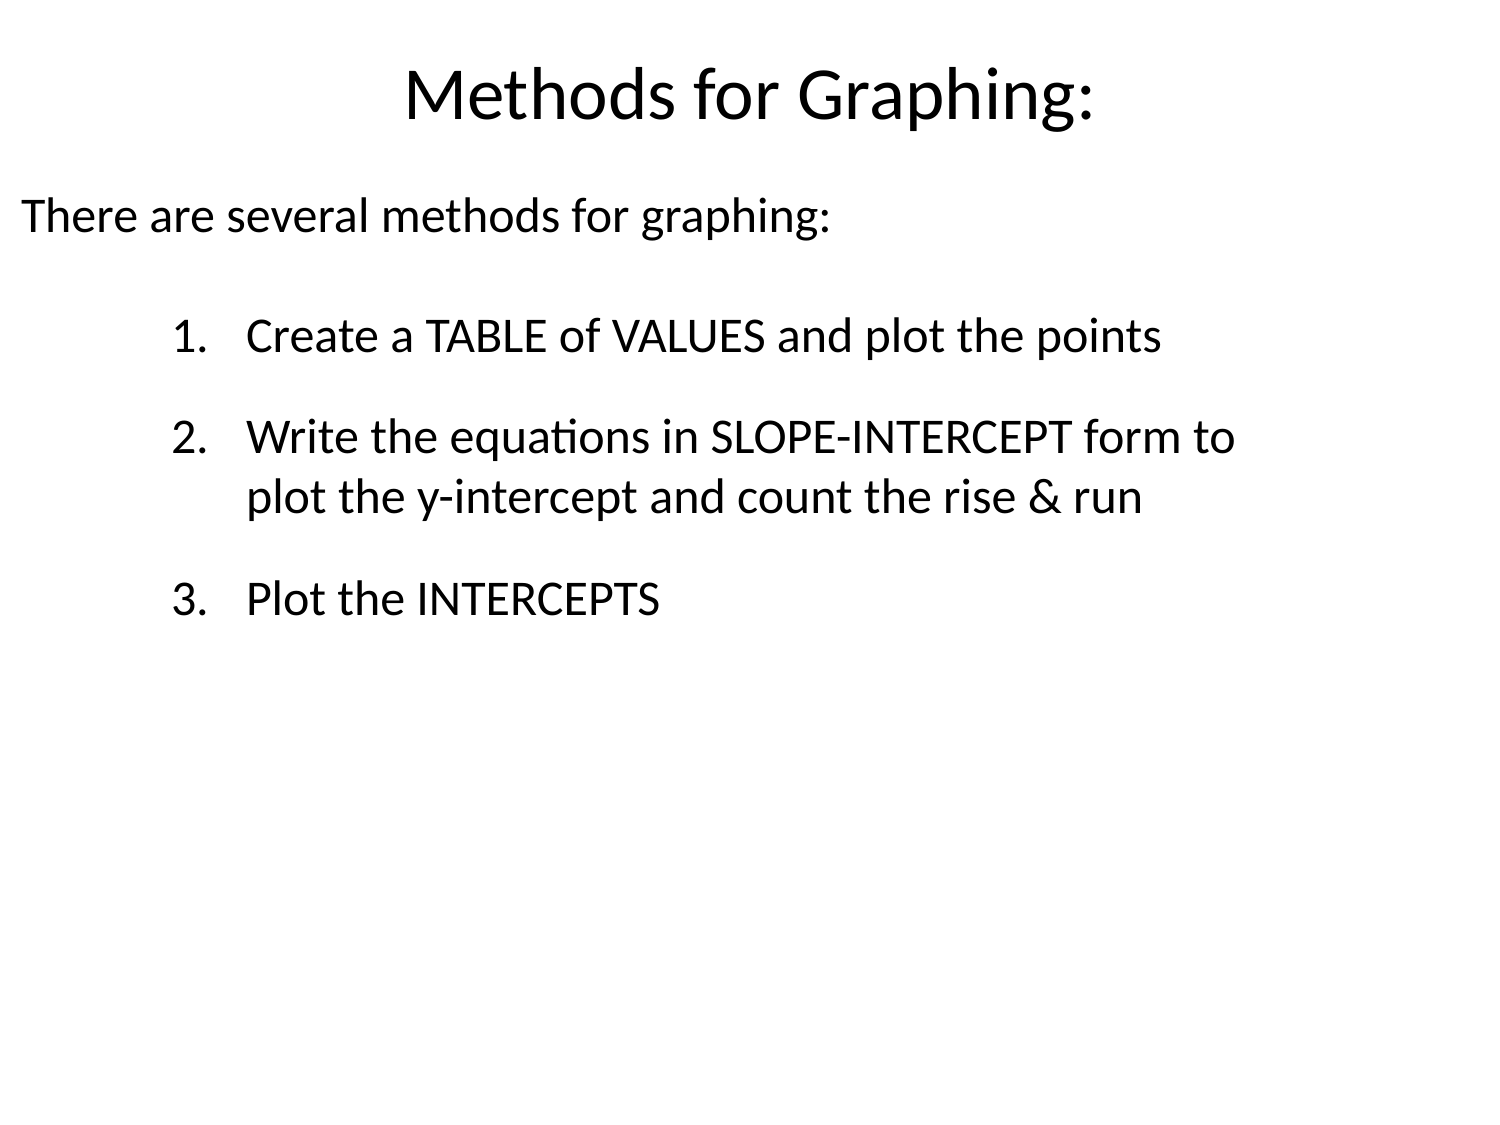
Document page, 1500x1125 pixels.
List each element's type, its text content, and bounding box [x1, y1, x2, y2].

text_box Methods for Graphing: [337, 37, 1163, 143]
text_box There are several methods for graphing: Create a TABLE of VALUES and plot the points Write the equations in SLOPE-INTERCEPT form to plot the y-intercept and count the rise & run Plot the INTERCEPTS [6, 174, 1494, 634]
